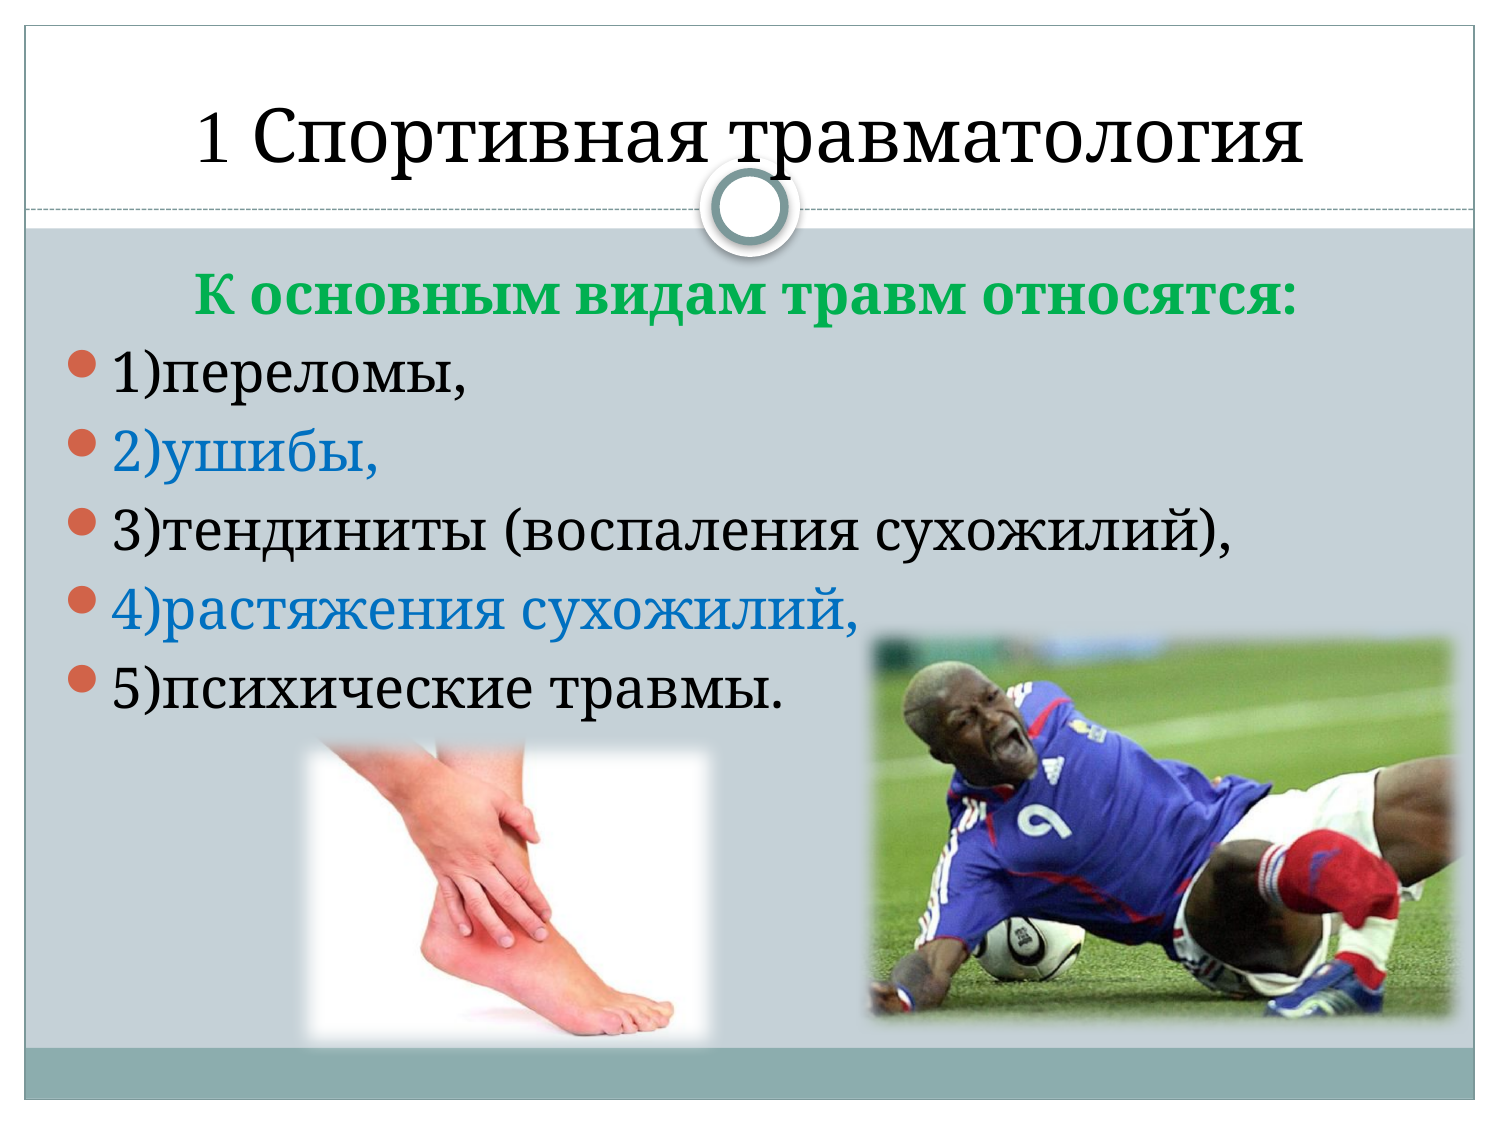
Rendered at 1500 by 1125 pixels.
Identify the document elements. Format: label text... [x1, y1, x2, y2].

picture [289, 733, 727, 1060]
picture [856, 621, 1469, 1036]
title 1 Спортивная травматология [49, 37, 1450, 185]
list К основным видам травм относятся: 1)переломы, 2)ушибы, 3)тендиниты (воспаления сухожилий), 4)растяжения сухожилий, 5)психические травмы. [49, 250, 1445, 1001]
